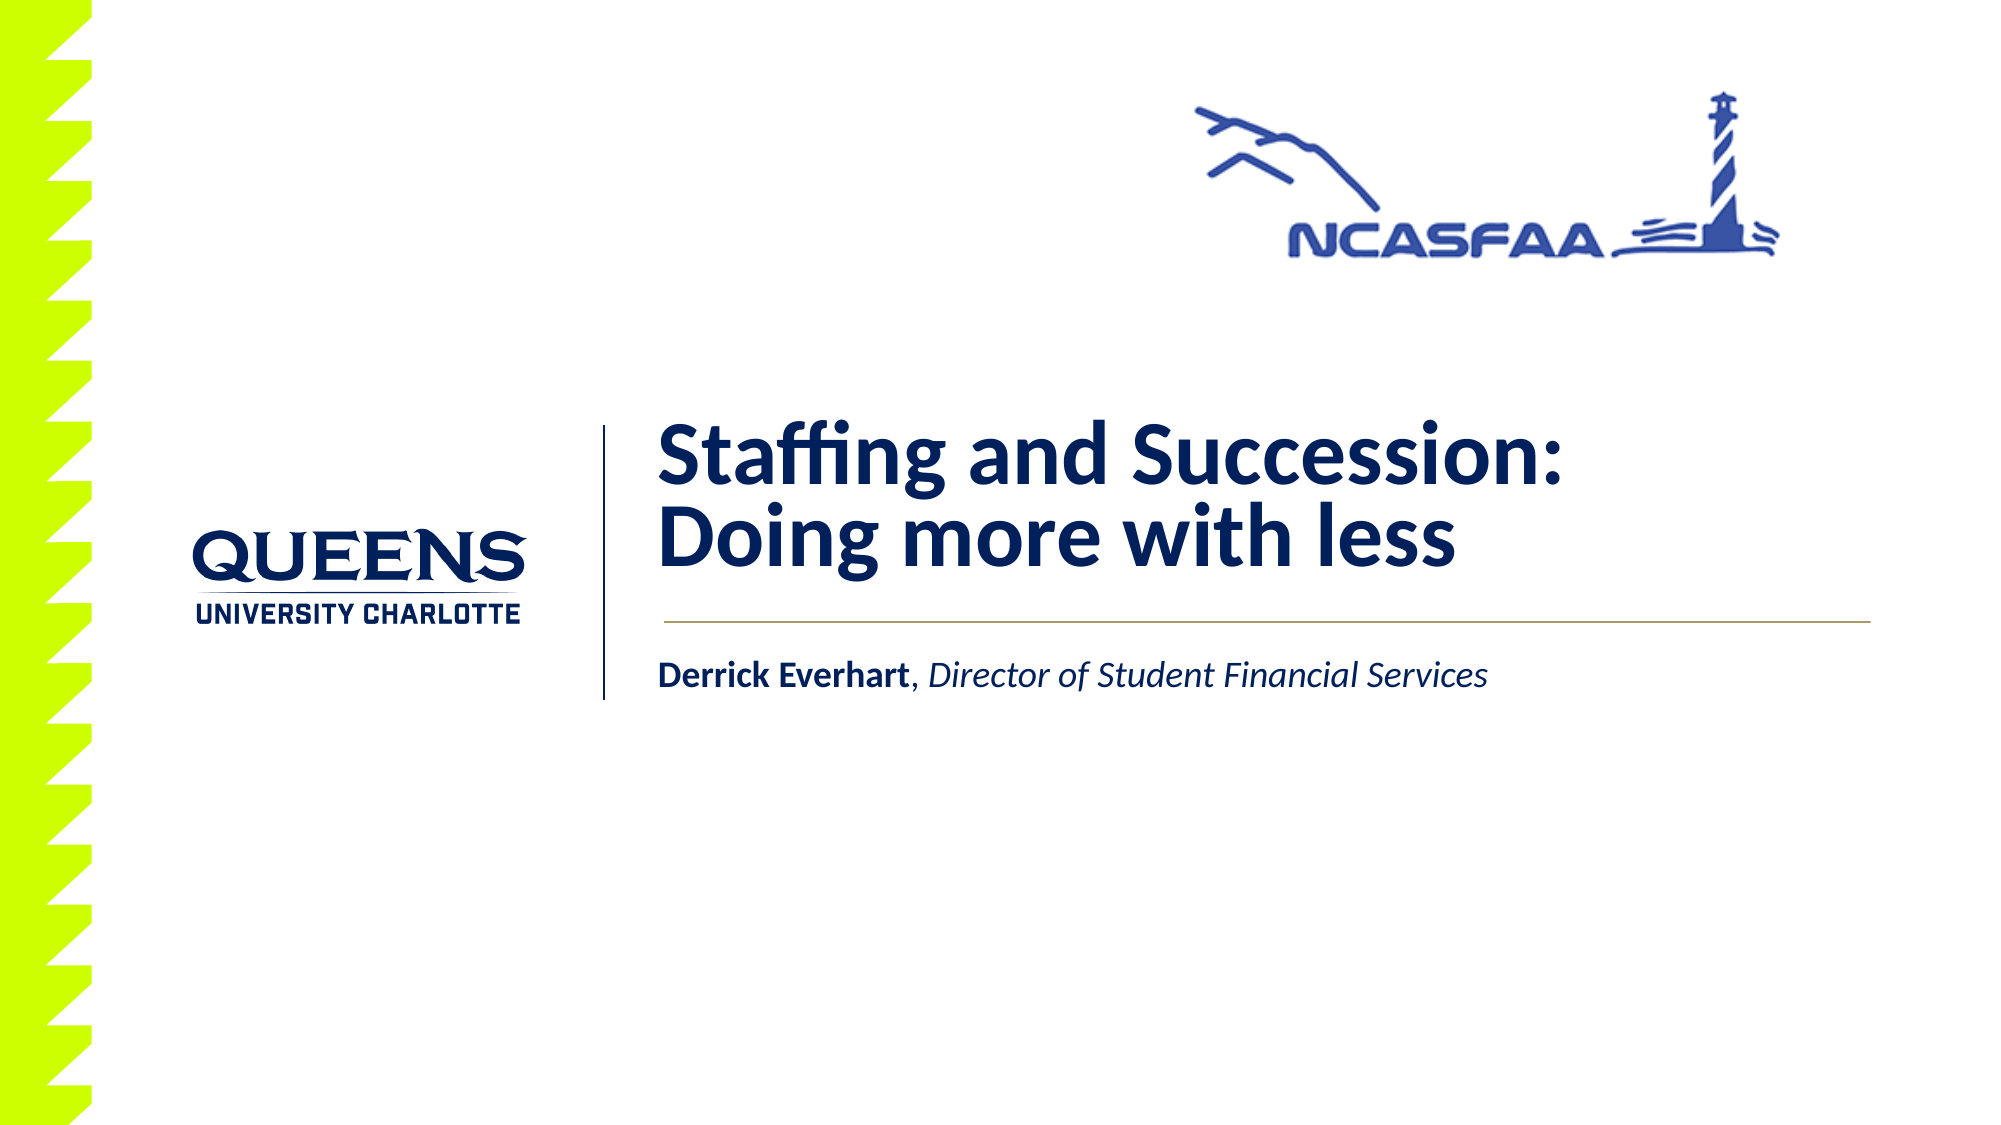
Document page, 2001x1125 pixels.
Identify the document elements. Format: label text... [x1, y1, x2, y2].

picture [172, 508, 547, 644]
picture [1187, 73, 1794, 282]
list Staffing and Succession: Doing more with less Derrick Everhart, Director of Student Financial Services [642, 410, 1850, 1061]
